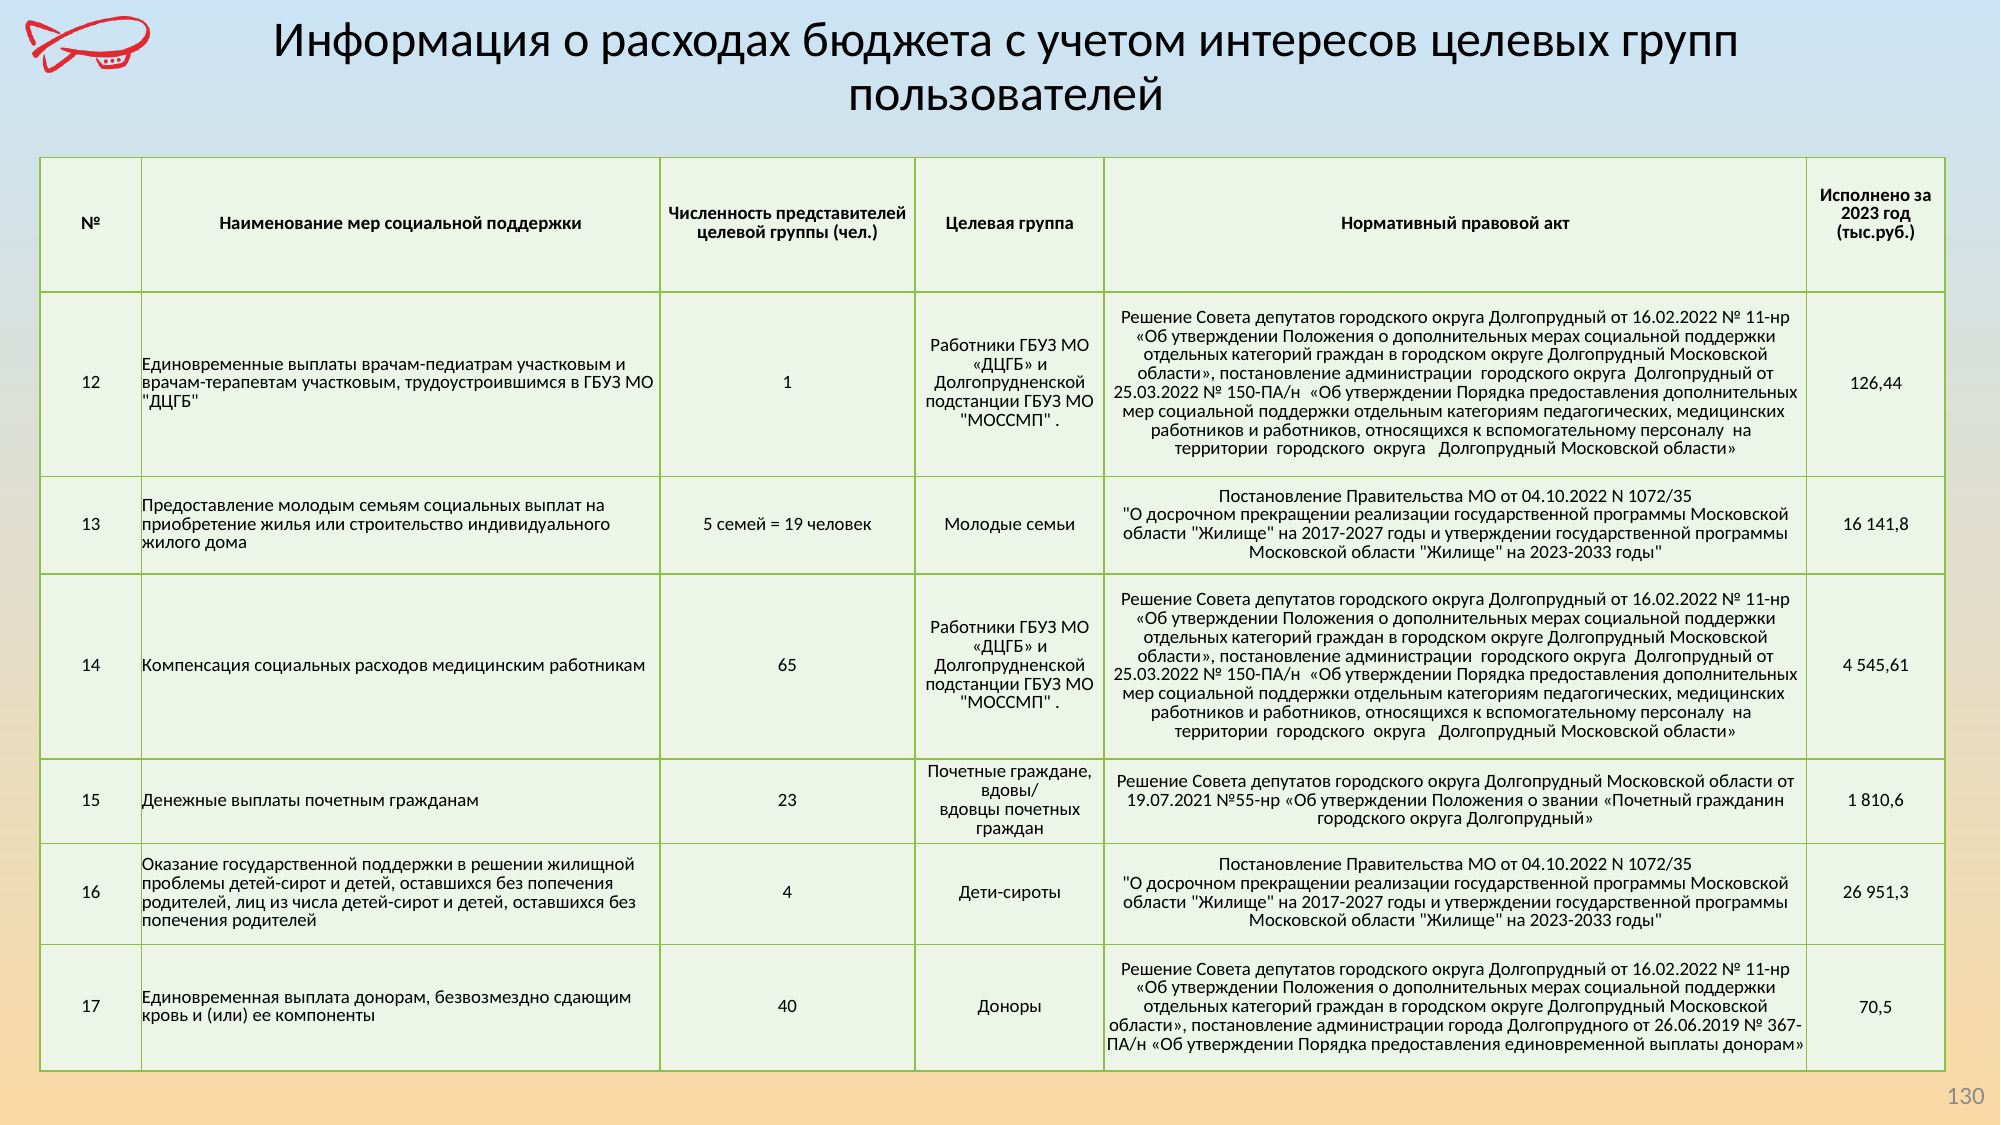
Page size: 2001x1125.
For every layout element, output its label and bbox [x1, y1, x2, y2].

table_cell [1105, 293, 1806, 476]
table_cell [142, 477, 659, 573]
table_cell [41, 293, 141, 476]
table_cell [1807, 760, 1944, 843]
table_header [41, 158, 141, 291]
table_header [1807, 158, 1944, 291]
table_cell [916, 575, 1103, 758]
title [150, 62, 1864, 73]
table_cell [41, 477, 141, 573]
table_cell [661, 477, 914, 573]
table_cell [1105, 477, 1806, 573]
table_cell [661, 575, 914, 758]
table_cell [41, 760, 141, 843]
table_cell [661, 844, 914, 944]
table_cell [142, 760, 659, 843]
table_header [661, 158, 914, 291]
table_cell [1807, 945, 1944, 1070]
table_cell [916, 945, 1103, 1070]
table_cell [1105, 575, 1806, 758]
table_cell [41, 844, 141, 944]
table_cell [142, 844, 659, 944]
table_cell [1105, 760, 1806, 843]
table_cell [916, 477, 1103, 573]
table_cell [1807, 477, 1944, 573]
table_header [1105, 158, 1806, 291]
table_cell [916, 760, 1103, 843]
table_cell [41, 575, 141, 758]
table_cell [661, 293, 914, 476]
table_header [916, 158, 1103, 291]
table_cell [41, 945, 141, 1070]
table_cell [1807, 575, 1944, 758]
table_cell [661, 945, 914, 1070]
table_cell [1105, 945, 1806, 1070]
table_cell [661, 760, 914, 843]
table_header [142, 158, 659, 291]
table_cell [916, 844, 1103, 944]
table_cell [142, 293, 659, 476]
table_cell [1807, 293, 1944, 476]
table_cell [916, 293, 1103, 476]
picture [25, 16, 150, 73]
table_cell [142, 575, 659, 758]
slide_number [1550, 1065, 2000, 1125]
table_cell [142, 945, 659, 1070]
table_cell [1105, 844, 1806, 944]
table_cell [1807, 844, 1944, 944]
